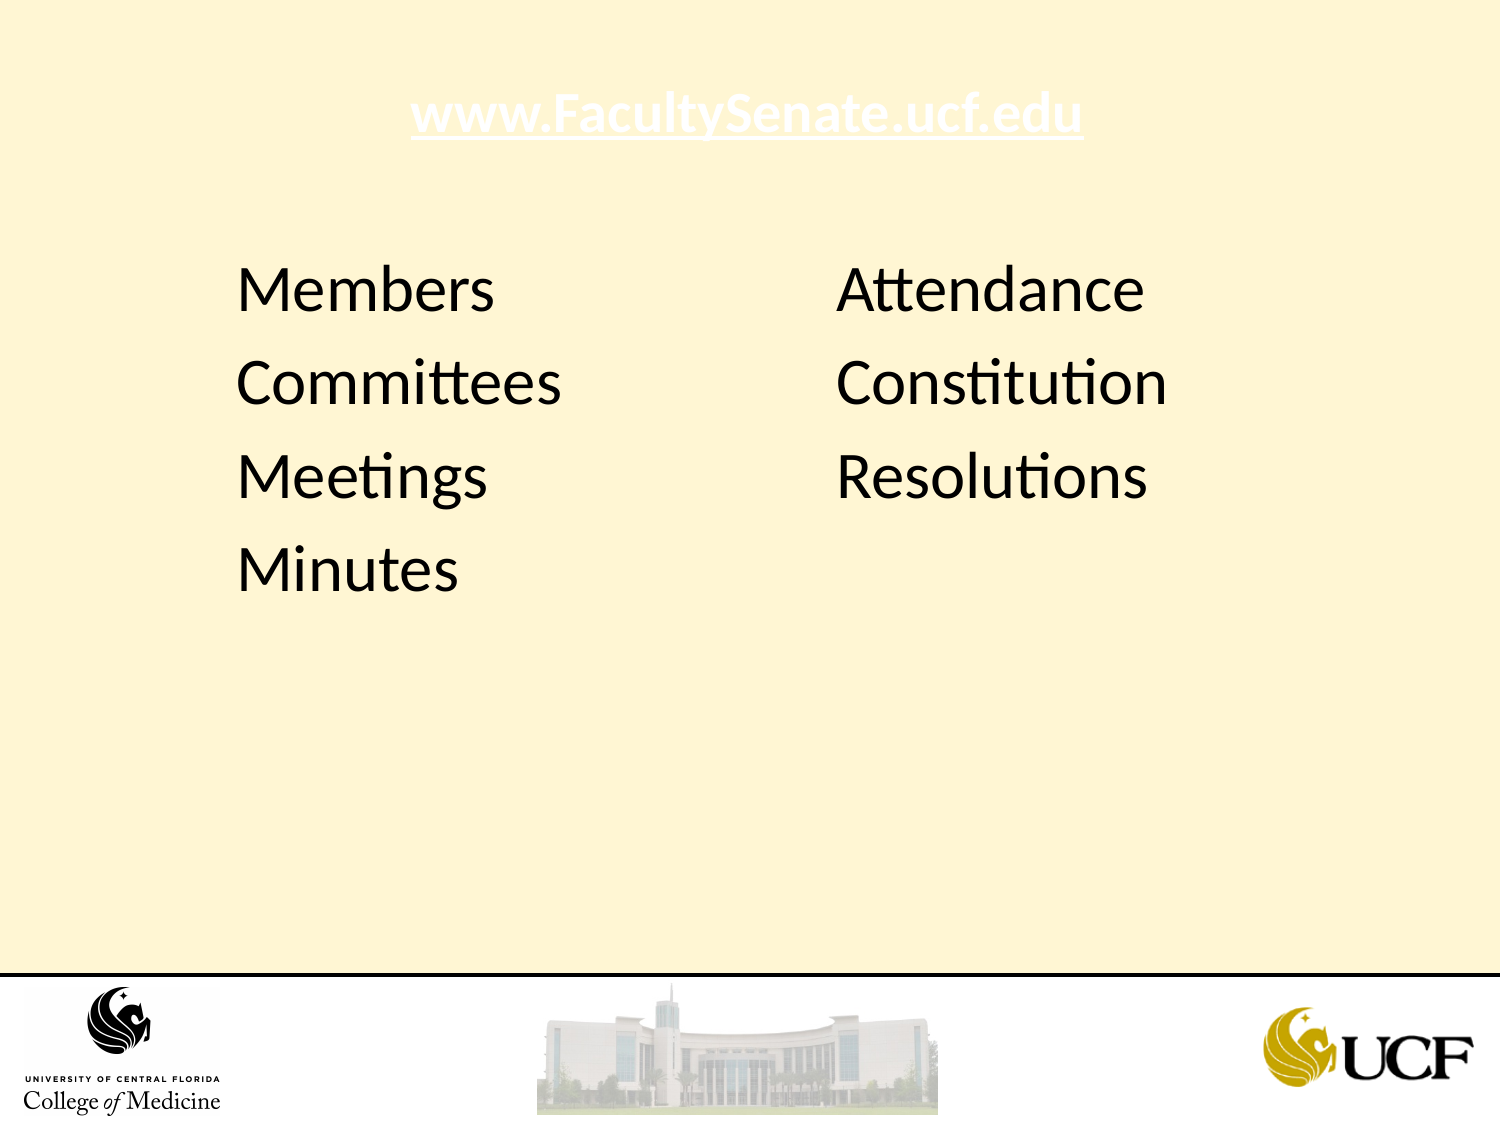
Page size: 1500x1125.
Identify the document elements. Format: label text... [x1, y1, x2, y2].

picture [1262, 1006, 1475, 1088]
list Members Attendance Committees Constitution Meetings Resolutions Minutes [221, 237, 1304, 955]
picture [537, 977, 938, 1115]
title www.FacultySenate.ucf.edu [69, 66, 1425, 238]
picture [24, 987, 220, 1116]
